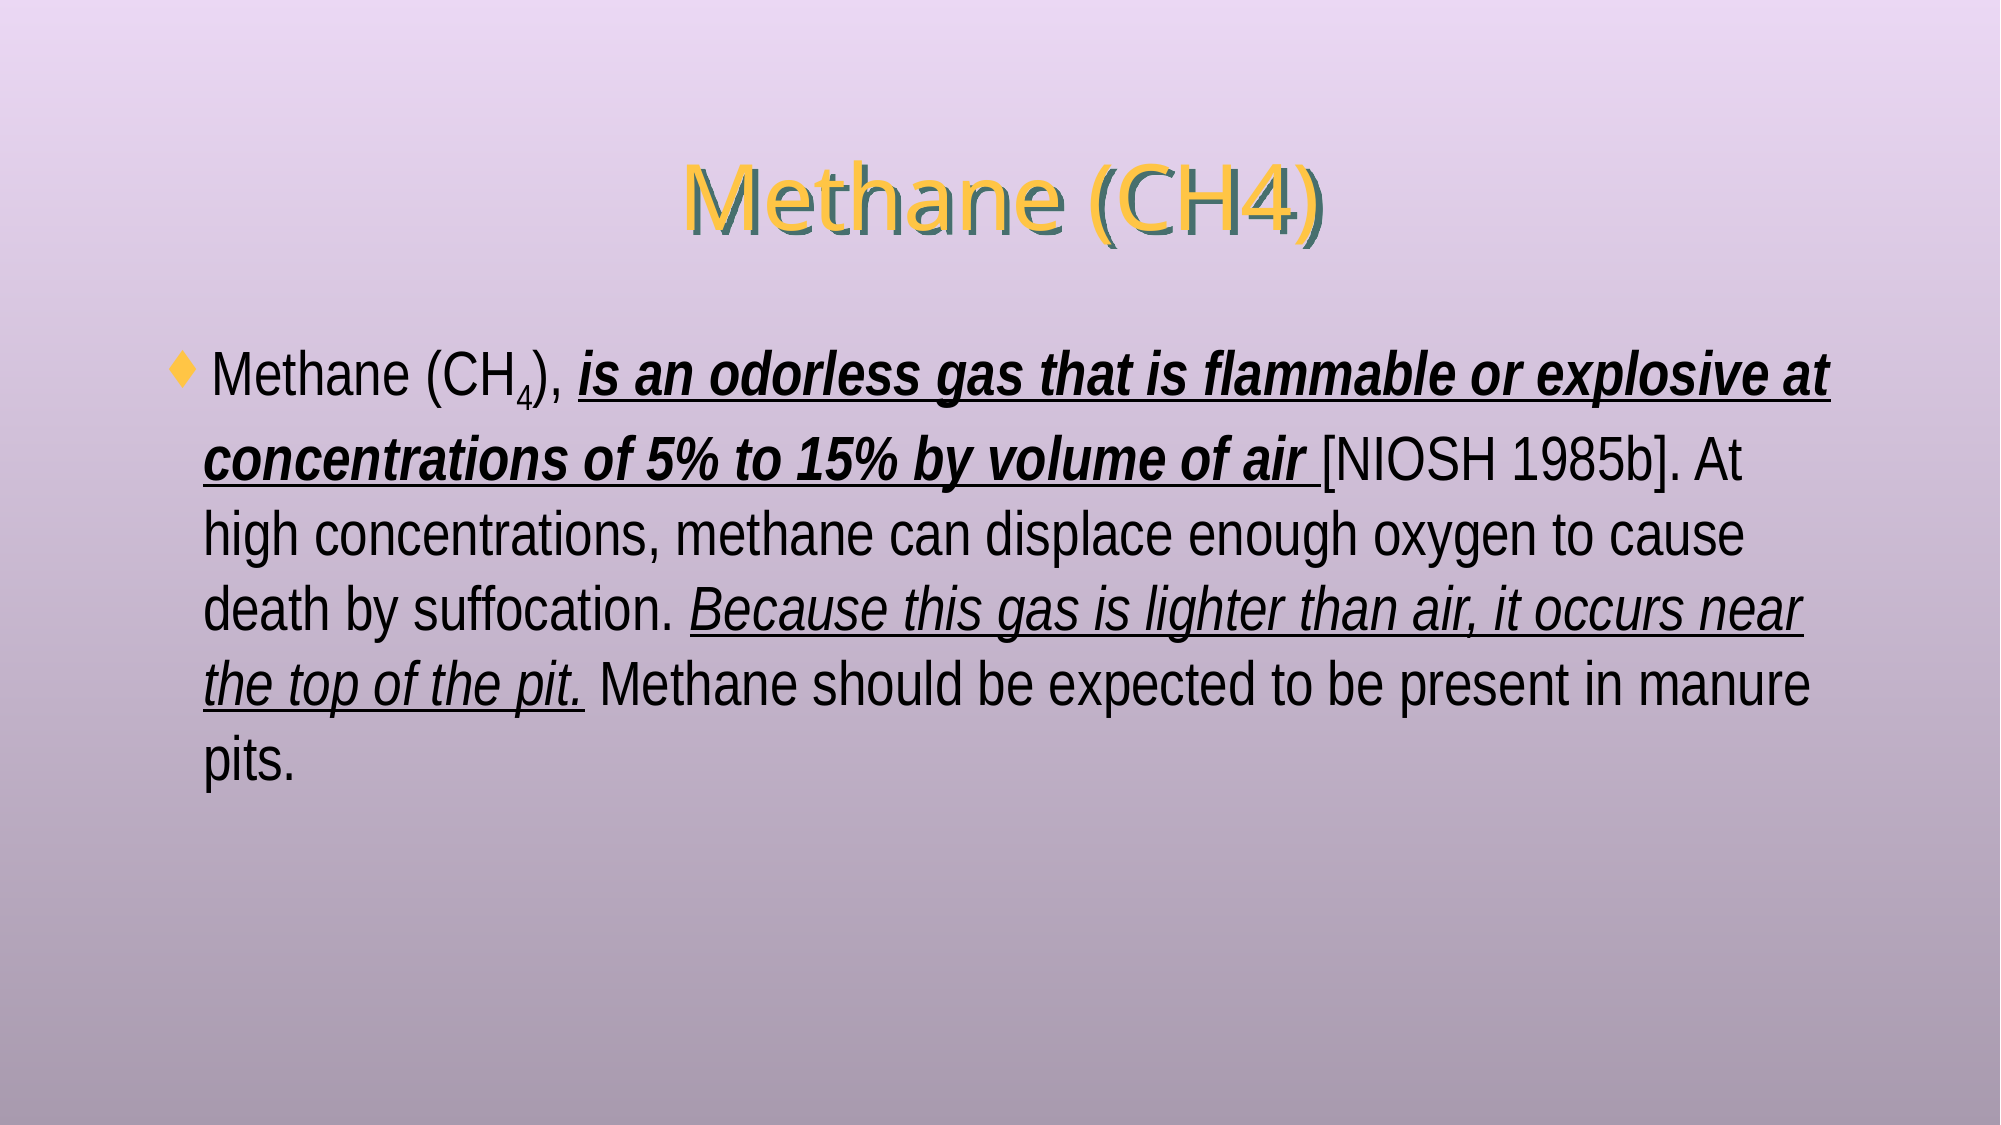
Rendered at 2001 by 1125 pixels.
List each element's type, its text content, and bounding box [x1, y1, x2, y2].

list Methane (CH4), is an odorless gas that is flammable or explosive at concentrations of 5% to 15% by volume of air [NIOSH 1985b]. At high concentrations, methane can displace enough oxygen to cause death by suffocation. Because this gas is lighter than air, it occurs near the top of the pit. Methane should be expected to be present in manure pits. [150, 324, 1850, 1000]
title Methane (CH4) [150, 99, 1850, 288]
